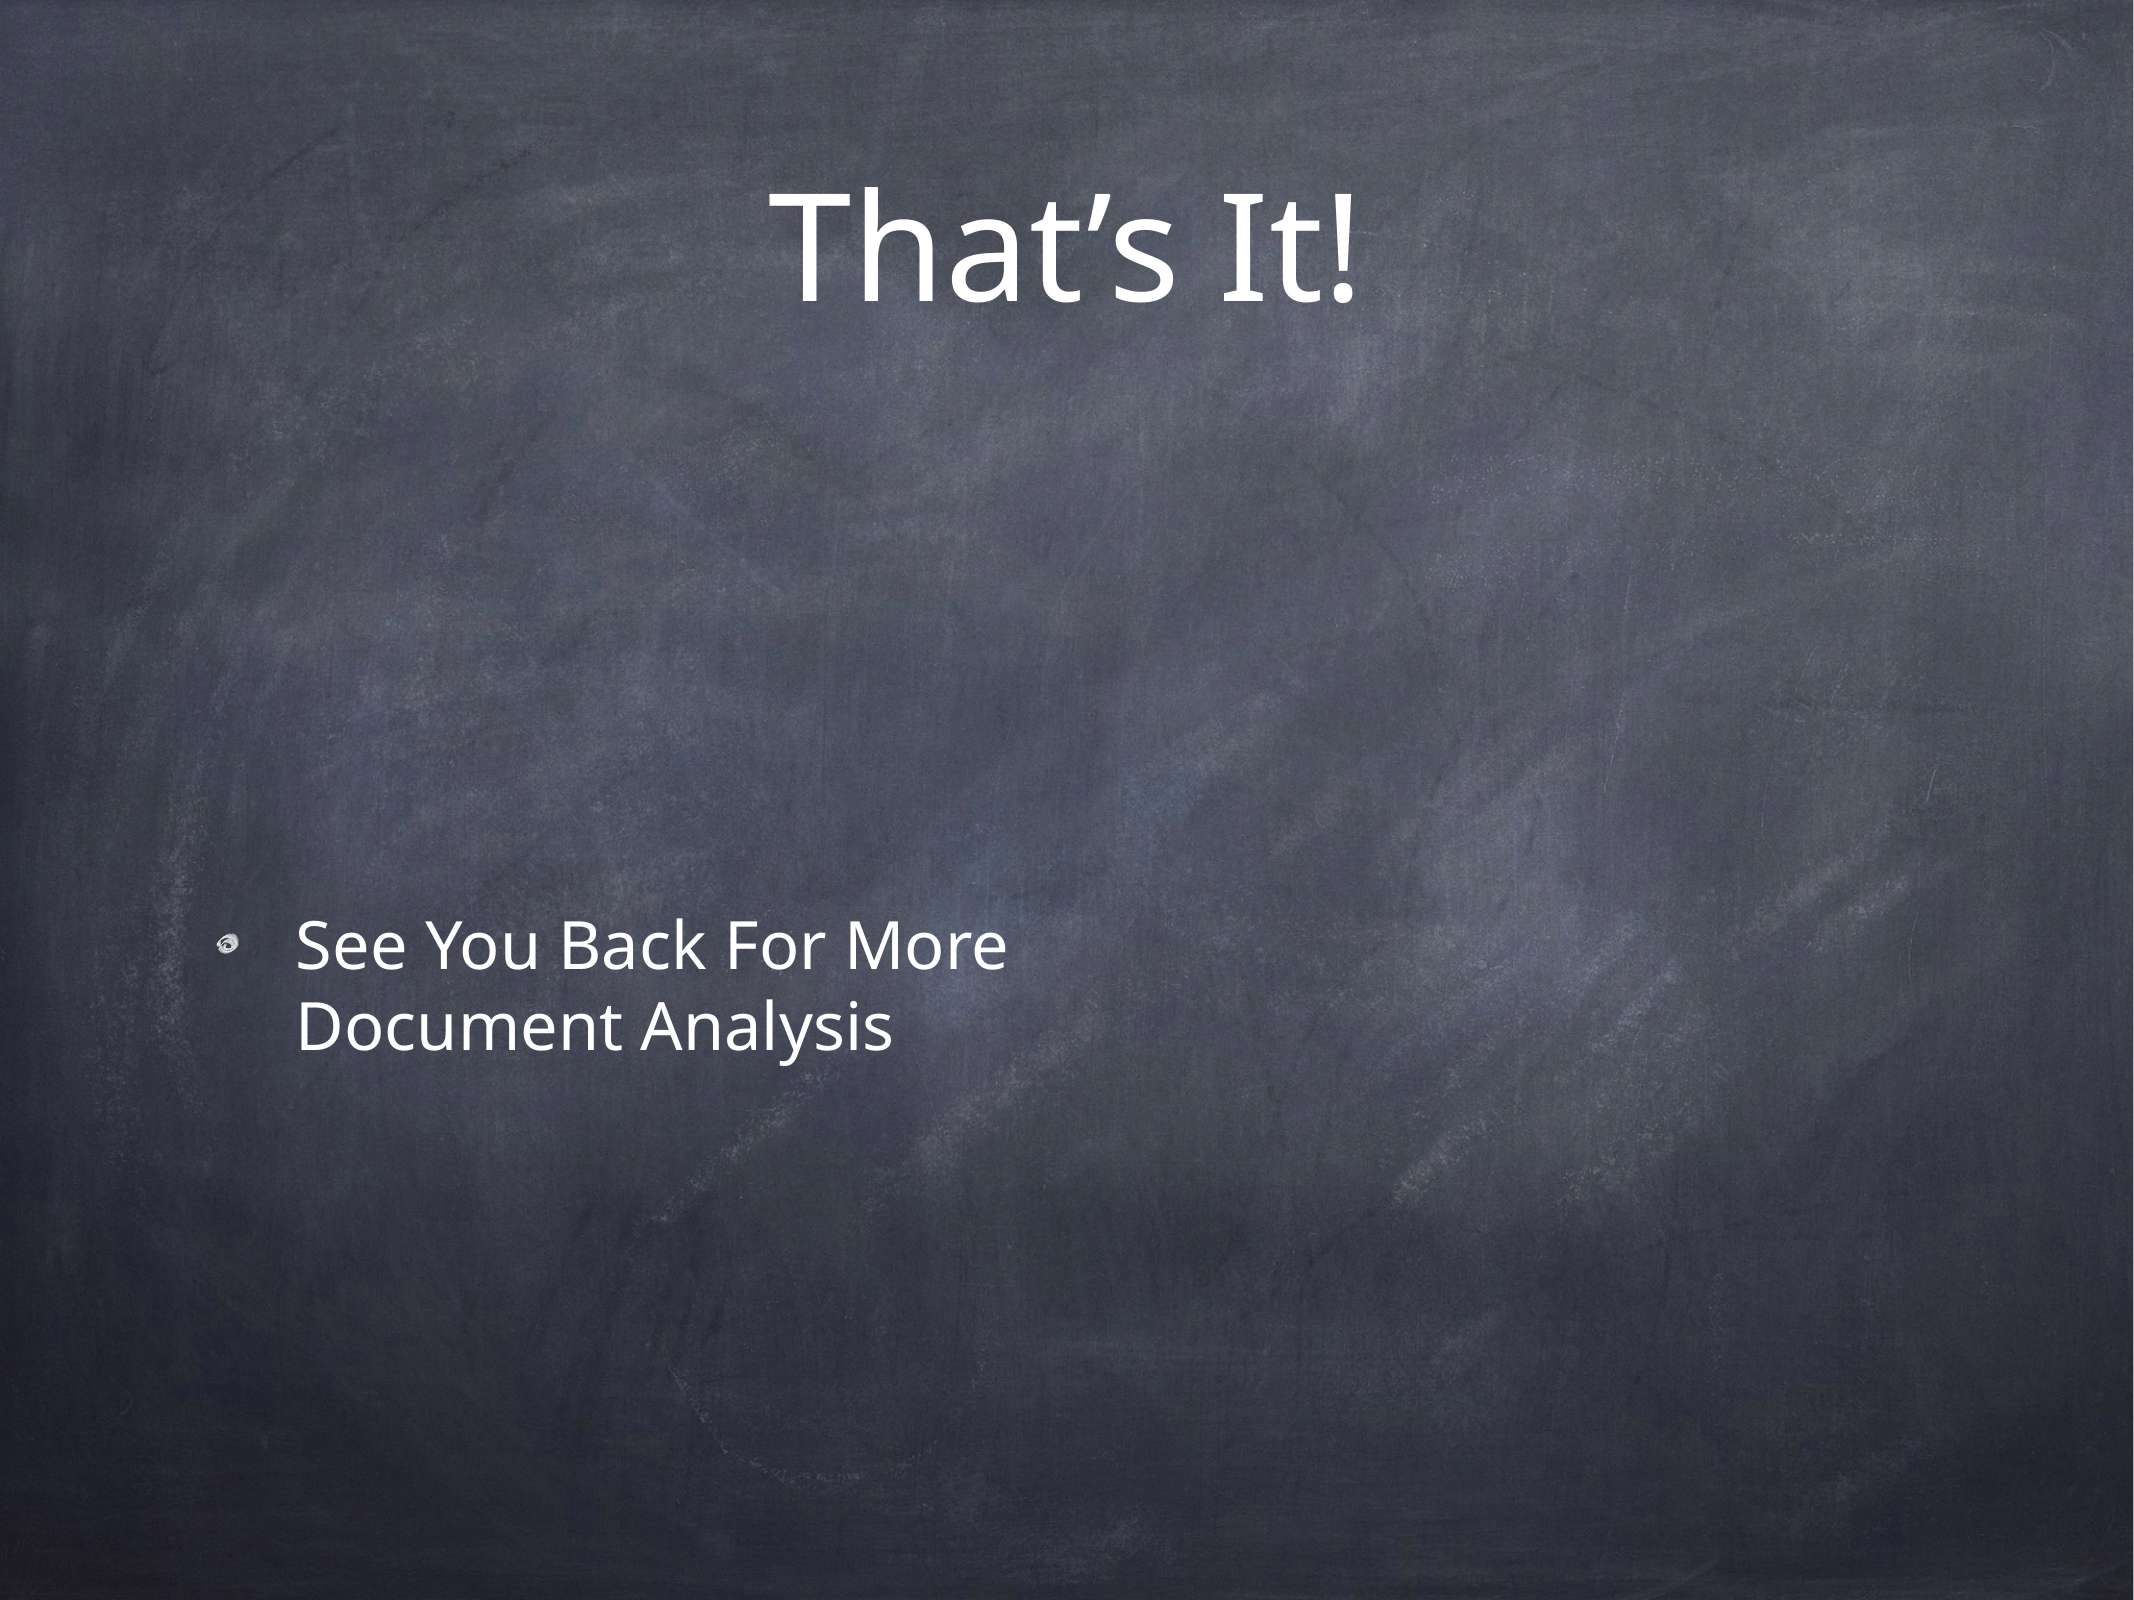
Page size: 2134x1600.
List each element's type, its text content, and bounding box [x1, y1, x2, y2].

list See You Back For More Document Analysis [207, 482, 1074, 1484]
title That’s It! [207, 32, 1926, 451]
picture [0, 0, 2134, 1600]
